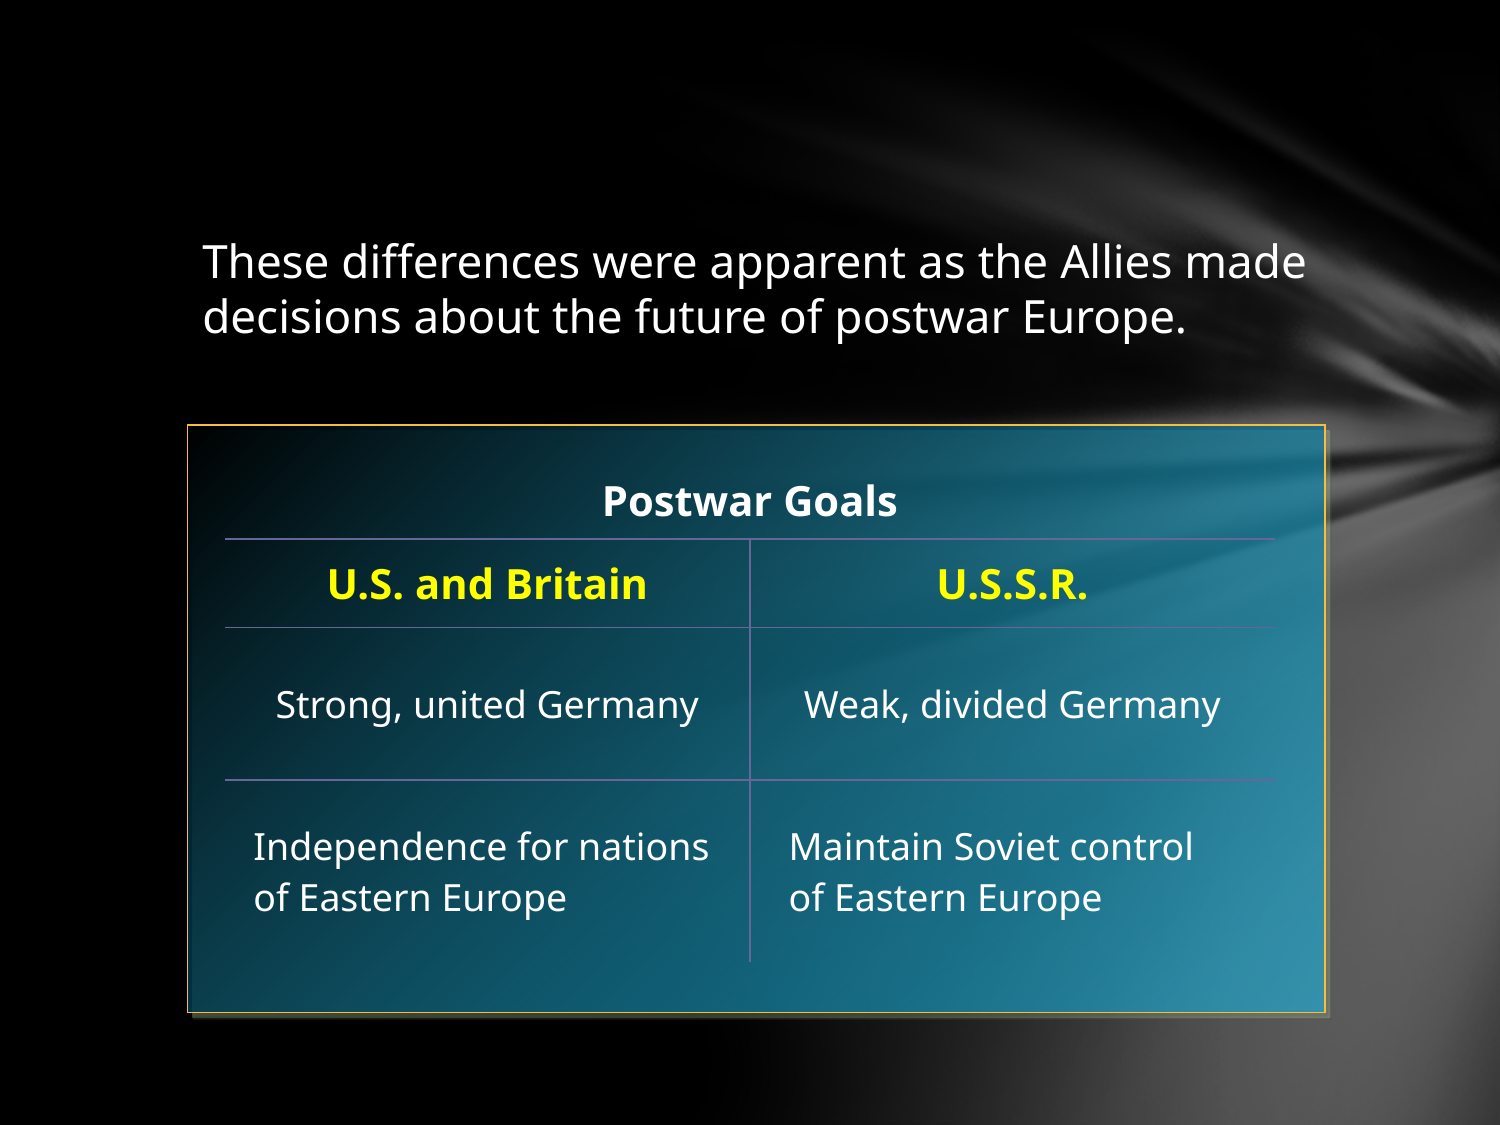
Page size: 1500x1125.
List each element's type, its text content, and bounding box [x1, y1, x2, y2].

text_box [187, 424, 1325, 1013]
table_cell Maintain Soviet control of Eastern Europe [751, 781, 1275, 962]
table_header Postwar Goals [225, 463, 1275, 538]
table_cell Weak, divided Germany [751, 628, 1275, 779]
text_box These differences were apparent as the Allies made decisions about the future of postwar Europe. [187, 224, 1388, 350]
table_cell U.S. and Britain [225, 540, 749, 627]
table_cell U.S.S.R. [751, 540, 1275, 627]
table_cell Independence for nations of Eastern Europe [225, 781, 749, 962]
table_cell Strong, united Germany [225, 628, 749, 779]
